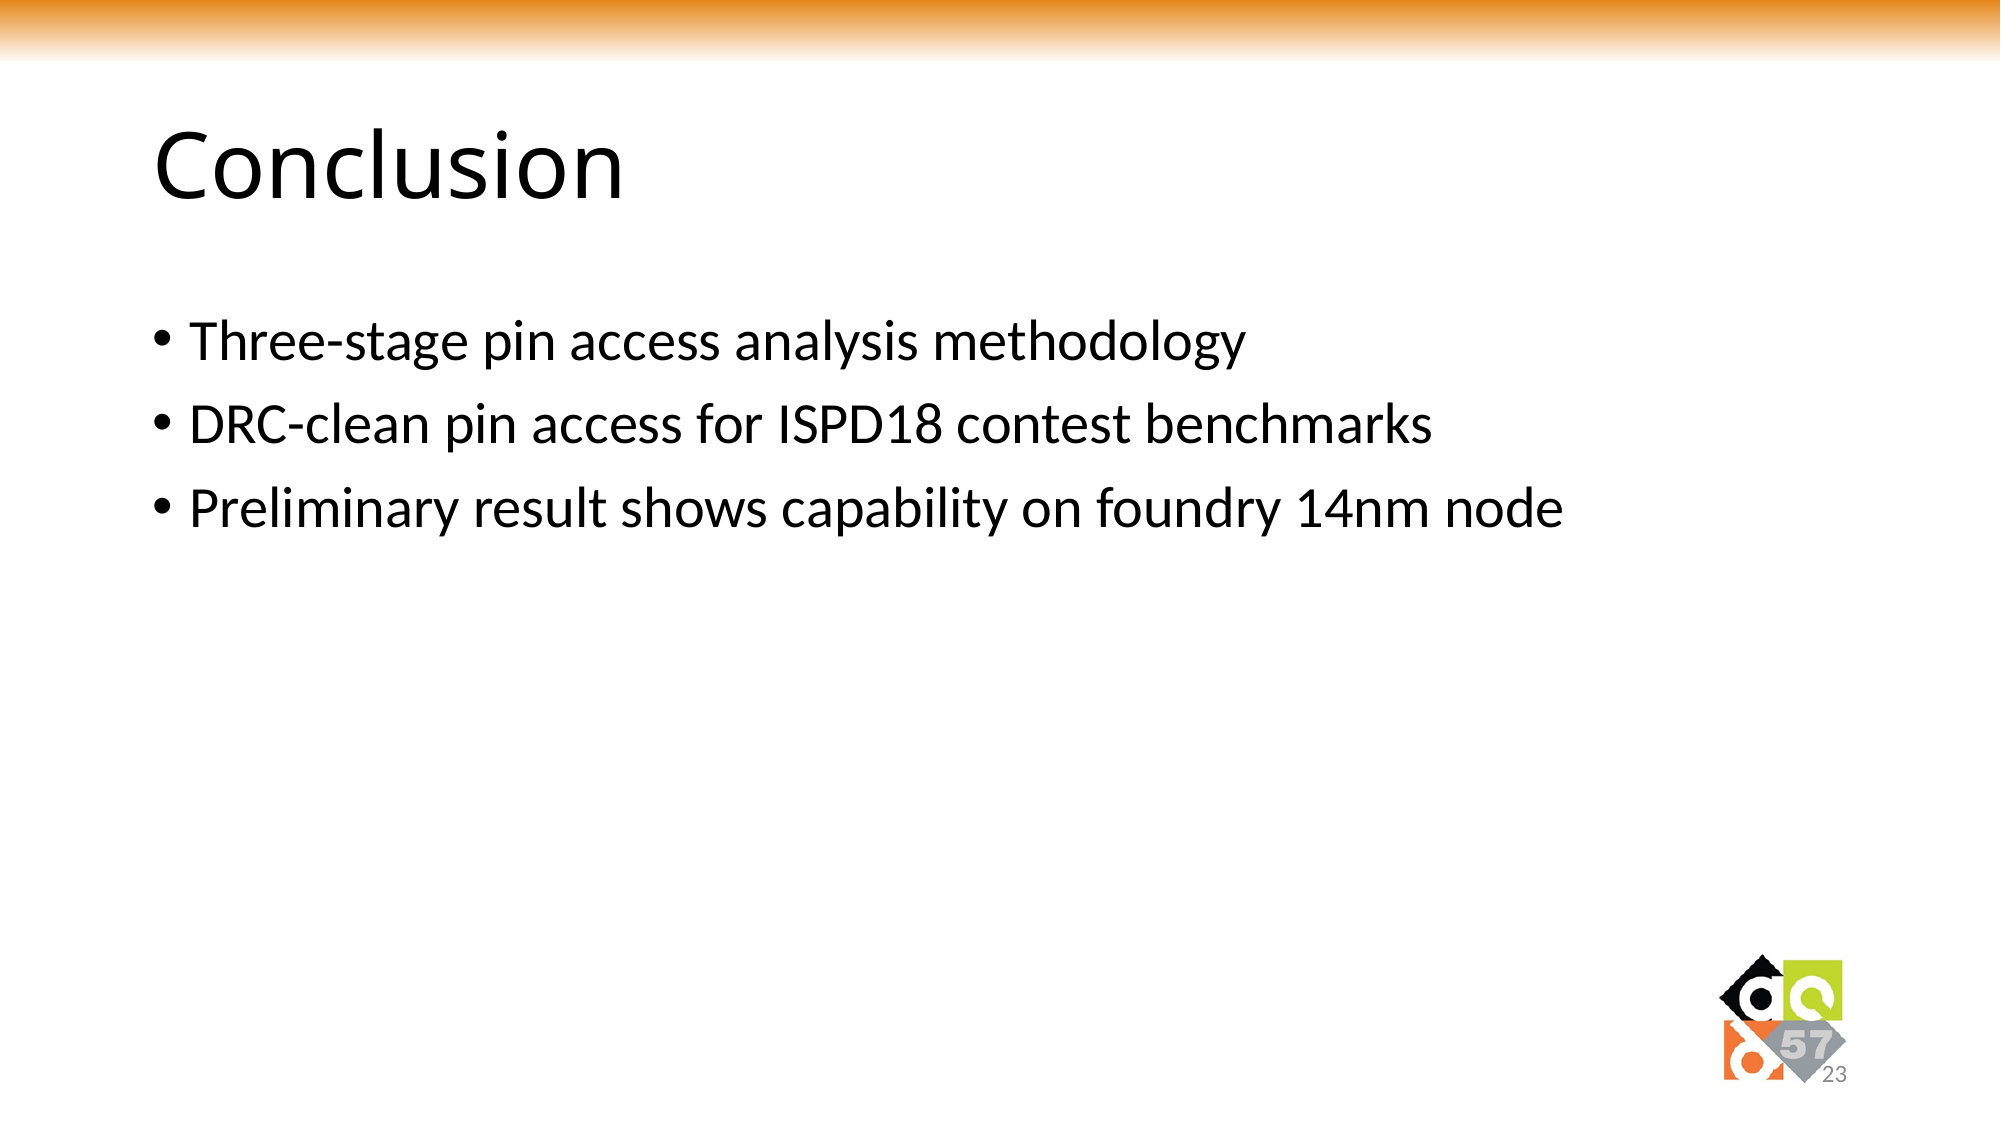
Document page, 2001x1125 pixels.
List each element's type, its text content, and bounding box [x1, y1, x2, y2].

title Conclusion [137, 59, 1863, 278]
slide_number 22 [1412, 1042, 1863, 1103]
picture [1719, 1016, 1846, 1042]
list Three-stage pin access analysis methodology DRC-clean pin access for ISPD18 contest benchmarks Preliminary result shows capability on foundry 14nm node [137, 302, 1863, 1016]
